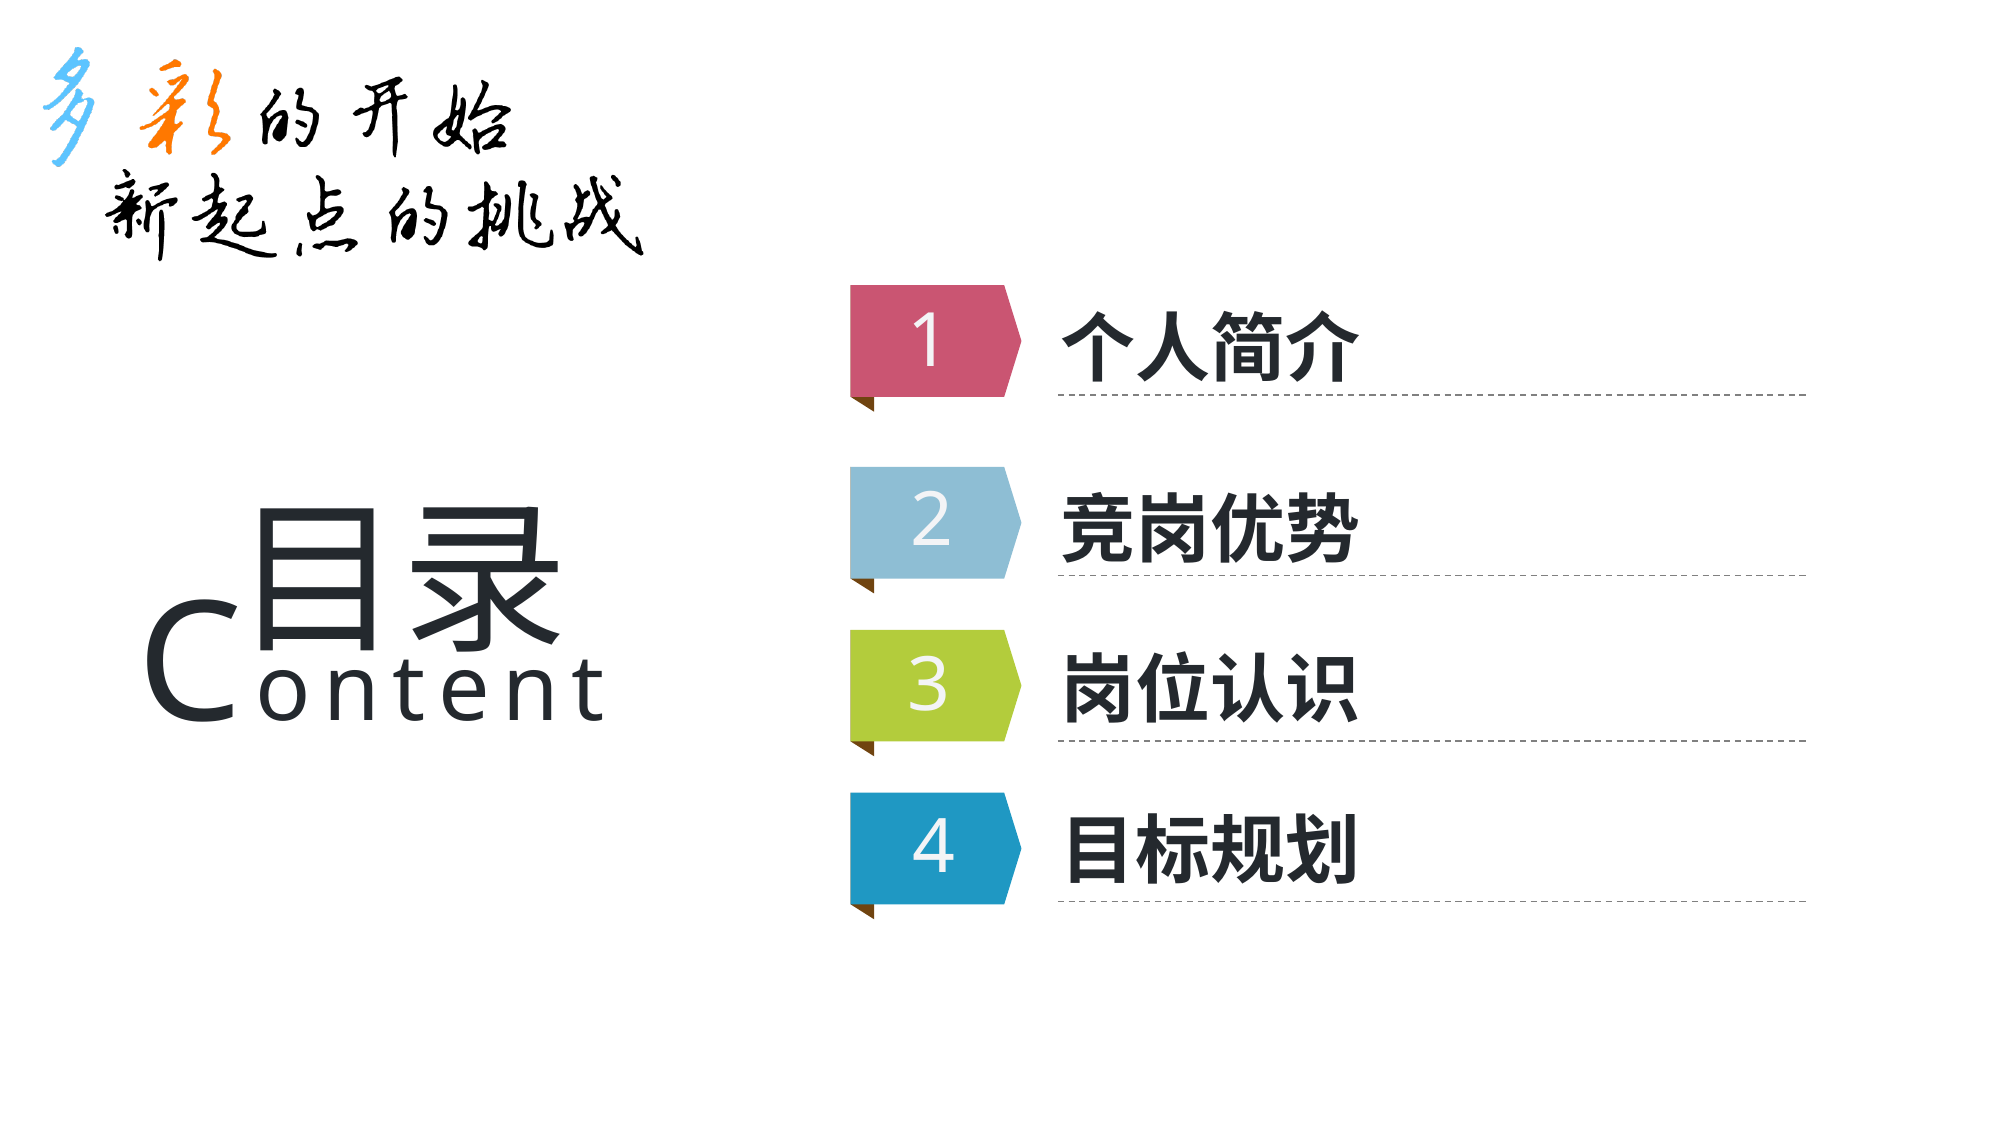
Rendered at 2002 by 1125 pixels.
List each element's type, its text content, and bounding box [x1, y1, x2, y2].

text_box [850, 462, 1022, 594]
text_box 个人简介 [1046, 293, 1786, 399]
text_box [850, 790, 1022, 920]
text_box 岗位认识 [1046, 633, 1786, 739]
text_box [850, 284, 1022, 412]
text_box Content [122, 546, 662, 762]
picture [0, 0, 700, 291]
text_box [850, 627, 1022, 757]
text_box 目录 [219, 464, 603, 546]
text_box 竞岗优势 [1046, 474, 1786, 579]
text_box 目标规划 [1046, 795, 1786, 901]
